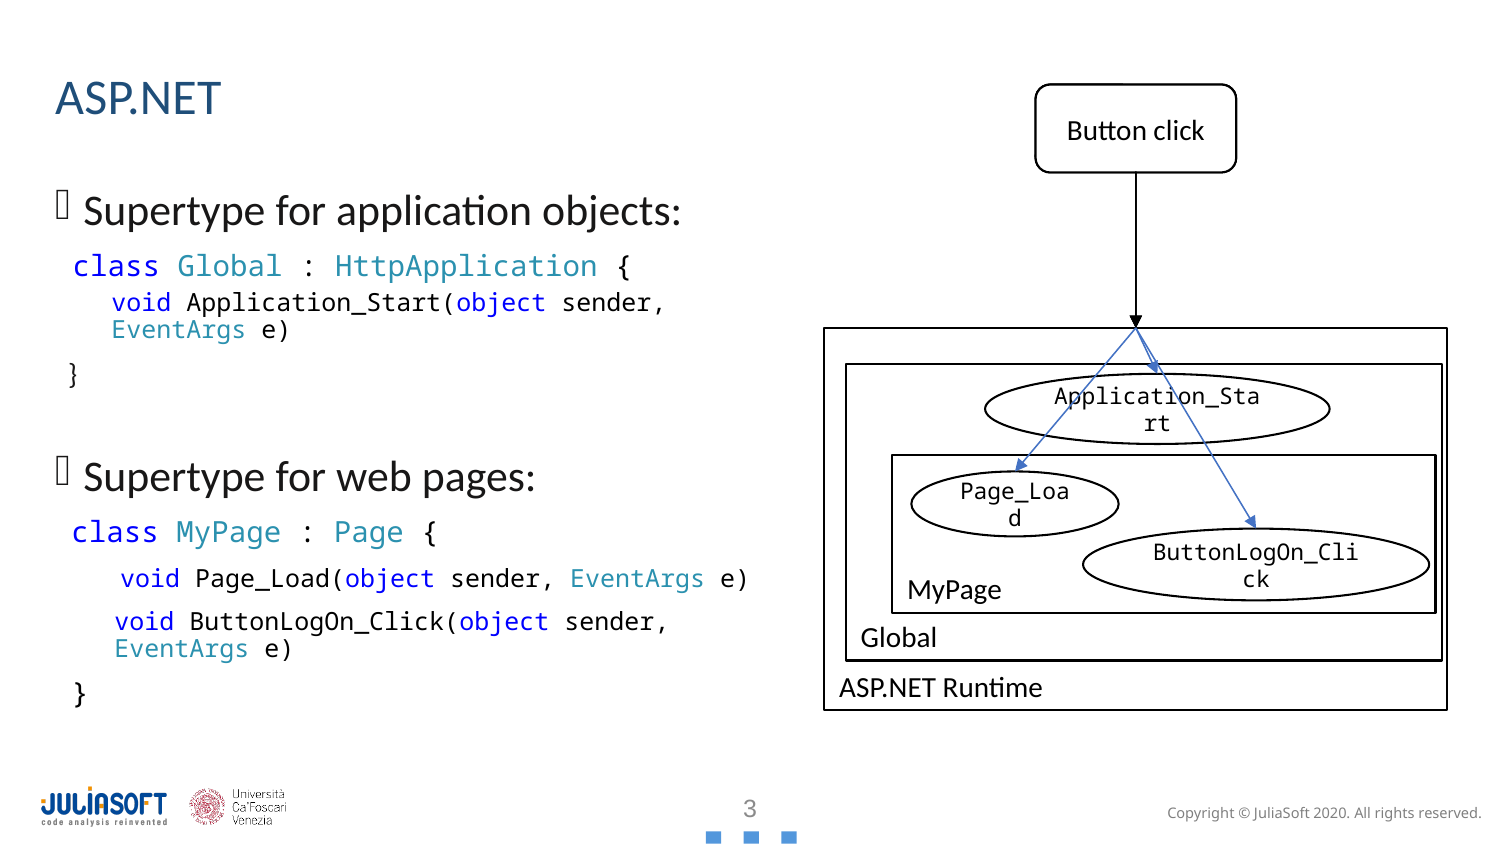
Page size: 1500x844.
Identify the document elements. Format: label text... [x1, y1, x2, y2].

slide_number 3 [581, 784, 919, 830]
picture [41, 786, 167, 827]
list Supertype for application objects: class Global : HttpApplication { void Application_Start(object sender, EventArgs e) } Supertype for web pages: class MyPage : Page { void Page_Load(object sender, EventArgs e) void ButtonLogOn_Click(object sender, EventArgs e) } [40, 180, 825, 770]
picture [185, 786, 290, 827]
text_box Page_Load [910, 470, 1120, 538]
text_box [1135, 327, 1257, 529]
text_box Button click [1034, 83, 1238, 174]
text_box ButtonLogOn_Click [1082, 527, 1431, 602]
text_box Application_Start [984, 388, 1014, 430]
text_box MyPage [891, 454, 1437, 614]
title ASP.NET [40, 42, 1447, 154]
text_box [1014, 327, 1135, 472]
text_box Global [845, 363, 1443, 662]
text_box ASP.NET Runtime [825, 327, 1448, 711]
text_box Application_Start [1257, 379, 1331, 439]
